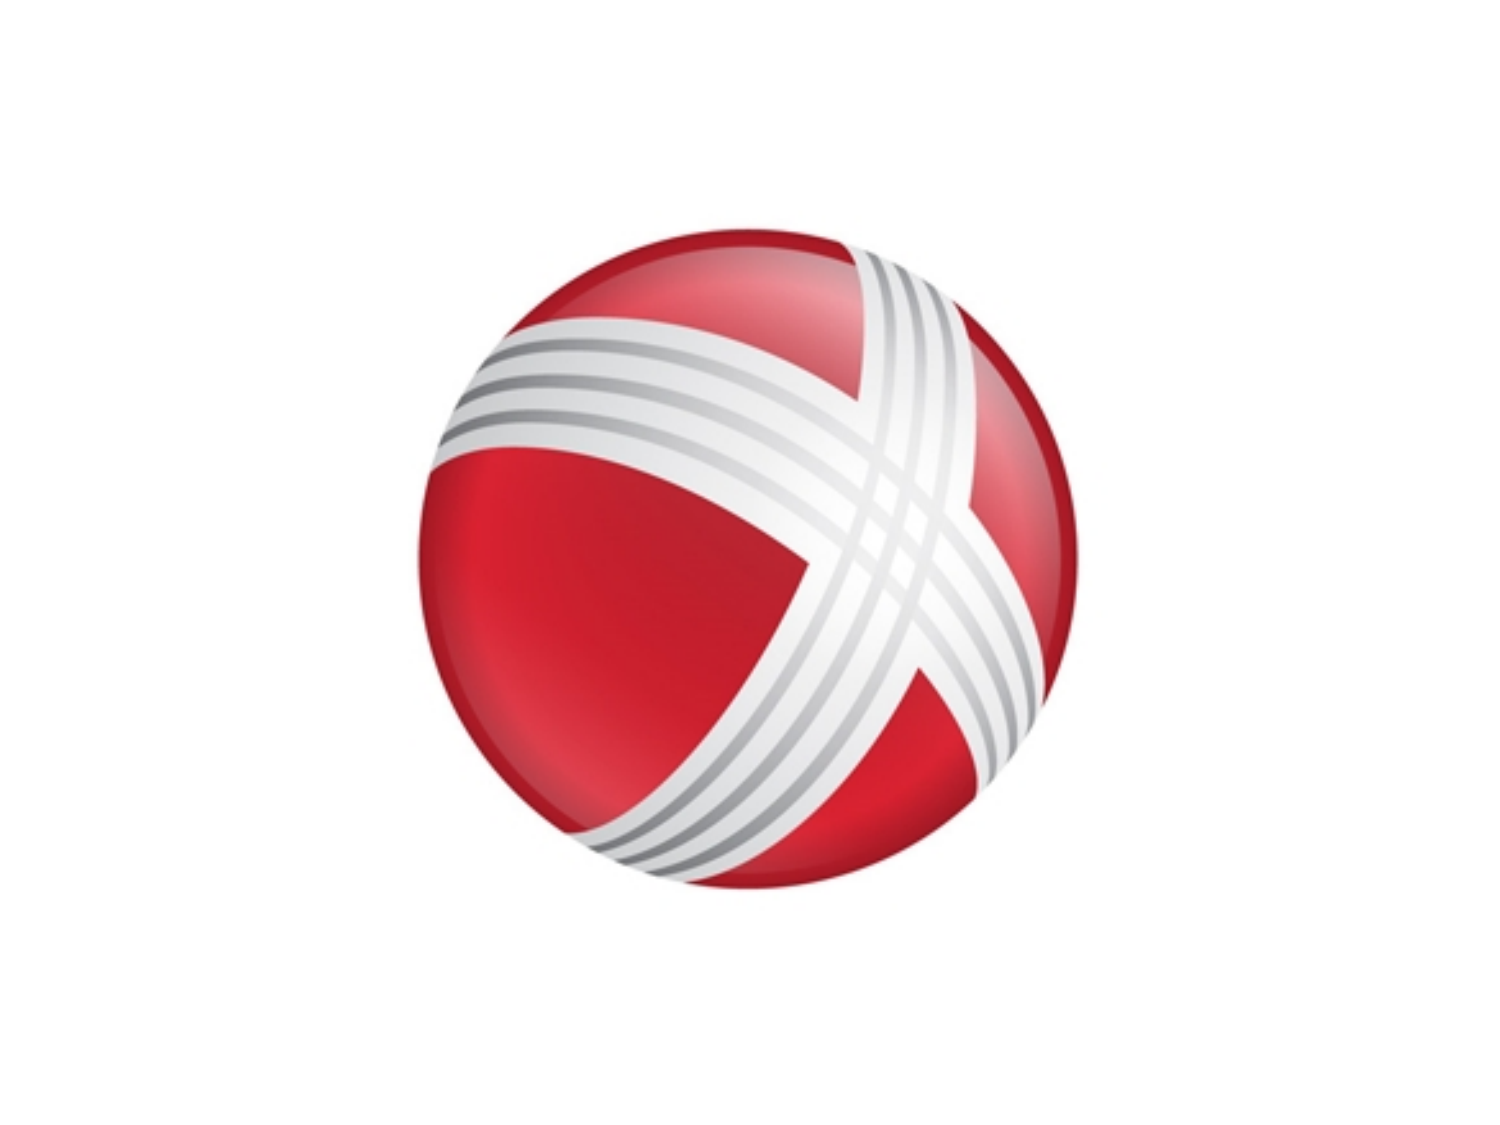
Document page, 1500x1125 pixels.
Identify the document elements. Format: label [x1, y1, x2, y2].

picture [0, 171, 1500, 954]
